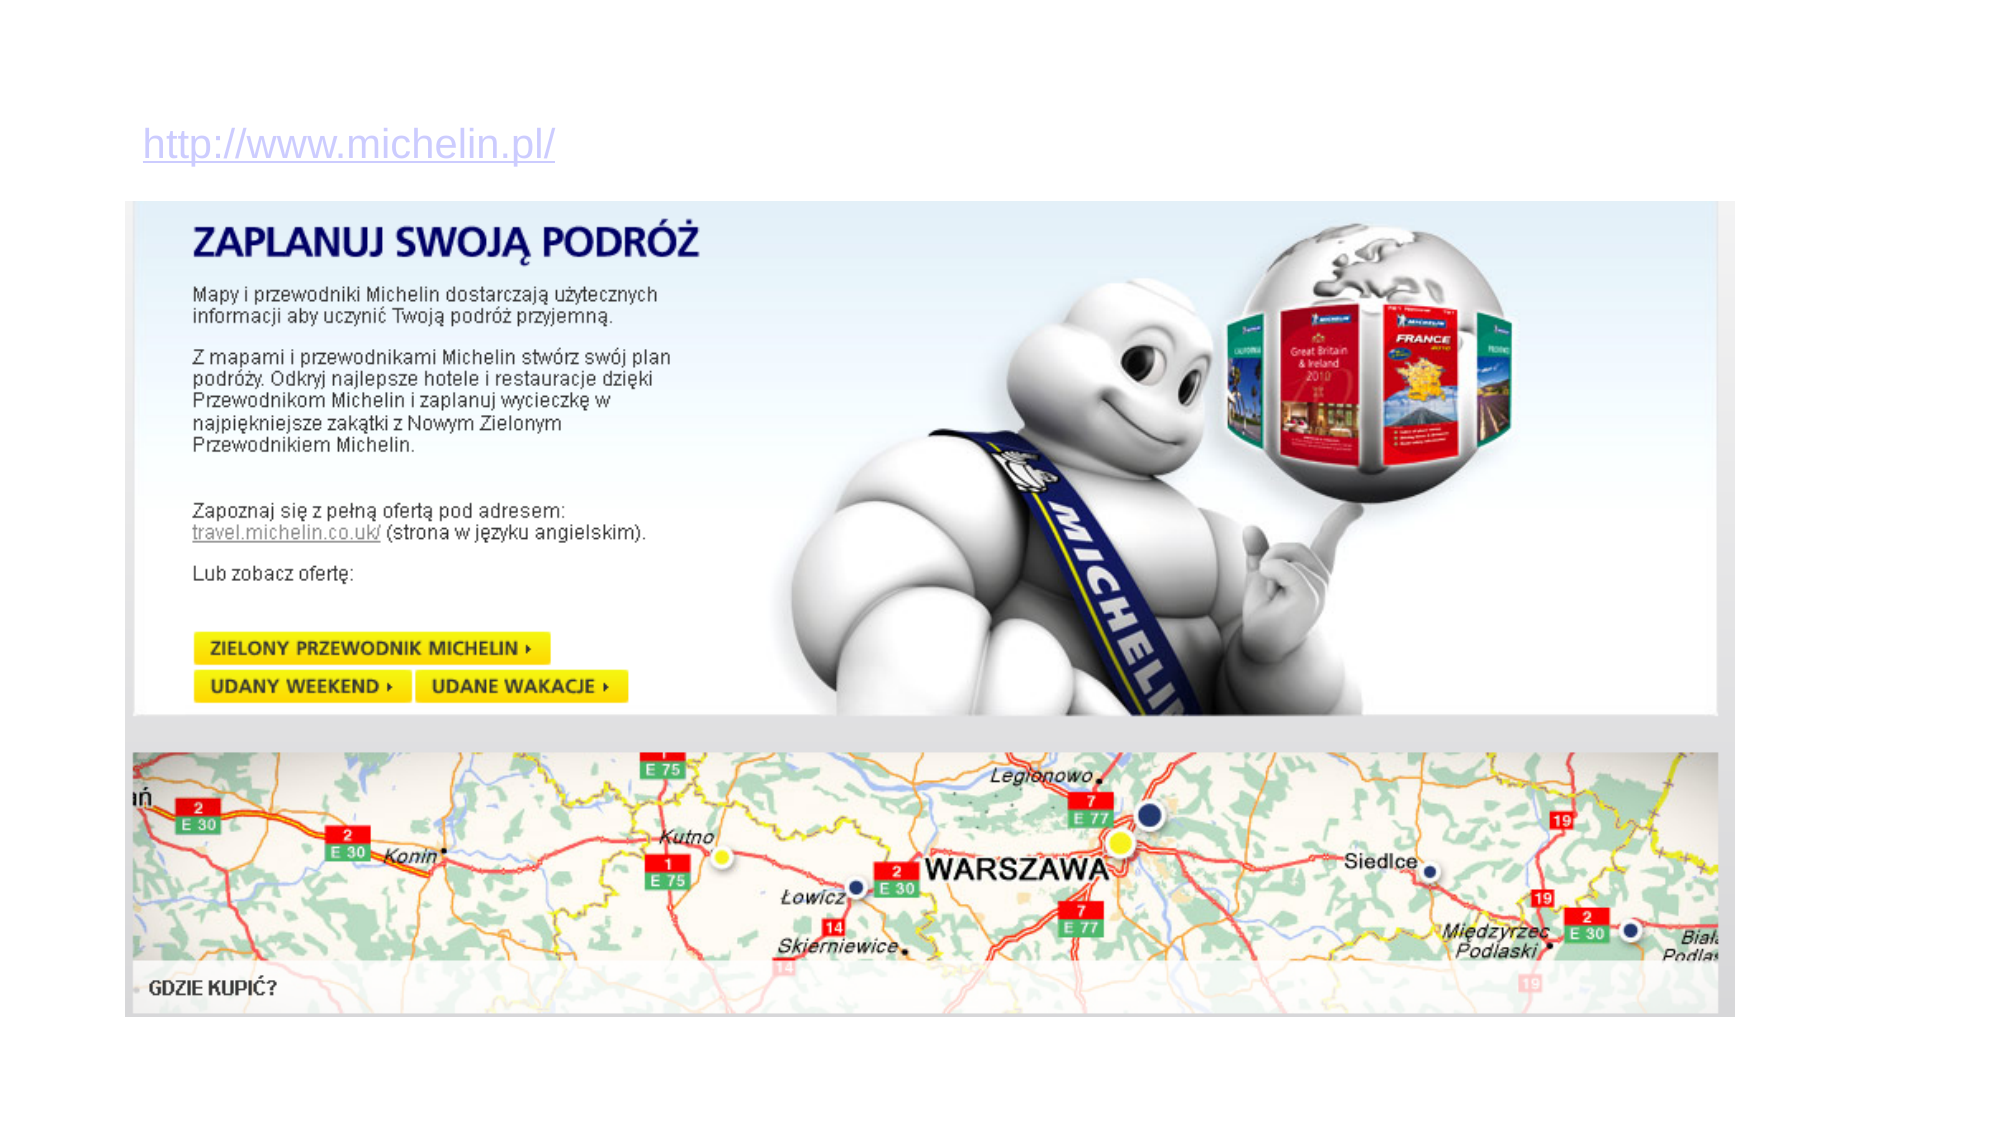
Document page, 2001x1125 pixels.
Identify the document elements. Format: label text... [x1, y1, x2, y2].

text_box http://www.michelin.pl/ [127, 109, 571, 201]
picture [125, 201, 1735, 1017]
